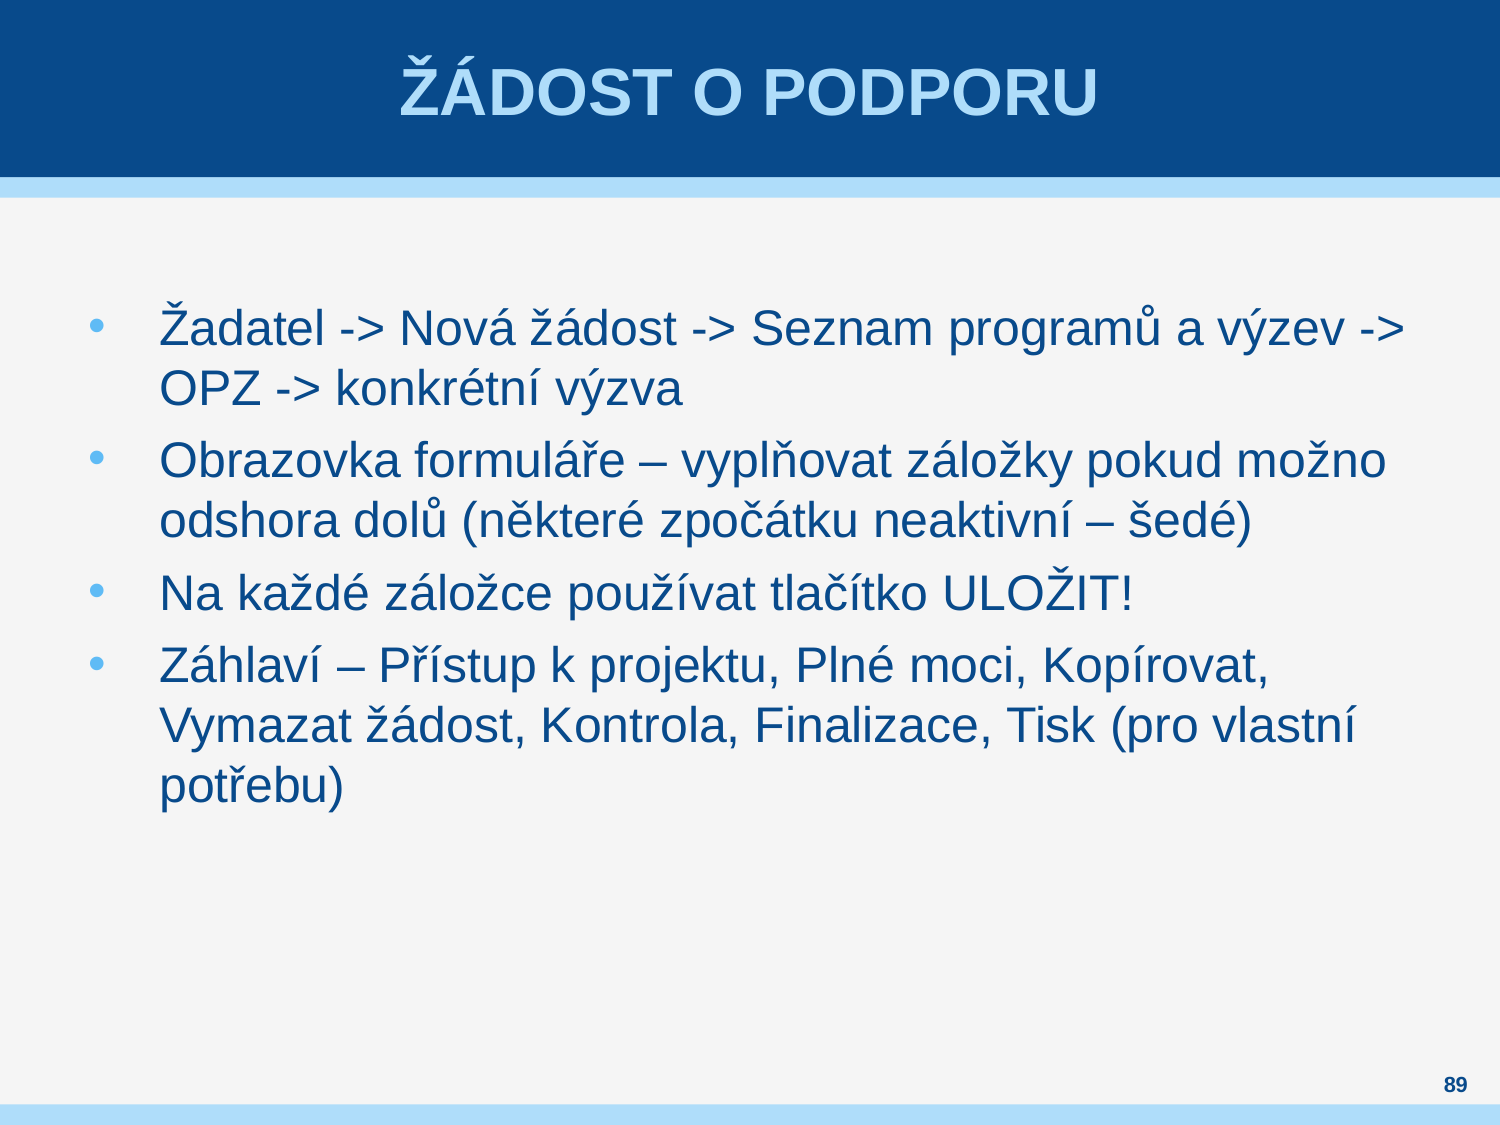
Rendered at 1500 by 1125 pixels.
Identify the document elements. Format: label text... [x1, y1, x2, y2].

list Žadatel -> Nová žádost -> Seznam programů a výzev -> OPZ -> konkrétní výzva Obrazovka formuláře – vyplňovat záložky pokud možno odshora dolů (některé zpočátku neaktivní – šedé) Na každé záložce používat tlačítko ULOŽIT! Záhlaví – Přístup k projektu, Plné moci, Kopírovat, Vymazat žádost, Kontrola, Finalizace, Tisk (pro vlastní potřebu) [88, 295, 1412, 1004]
slide_number 89 [1417, 1068, 1495, 1099]
title Žádost o podporu [59, 0, 1441, 178]
